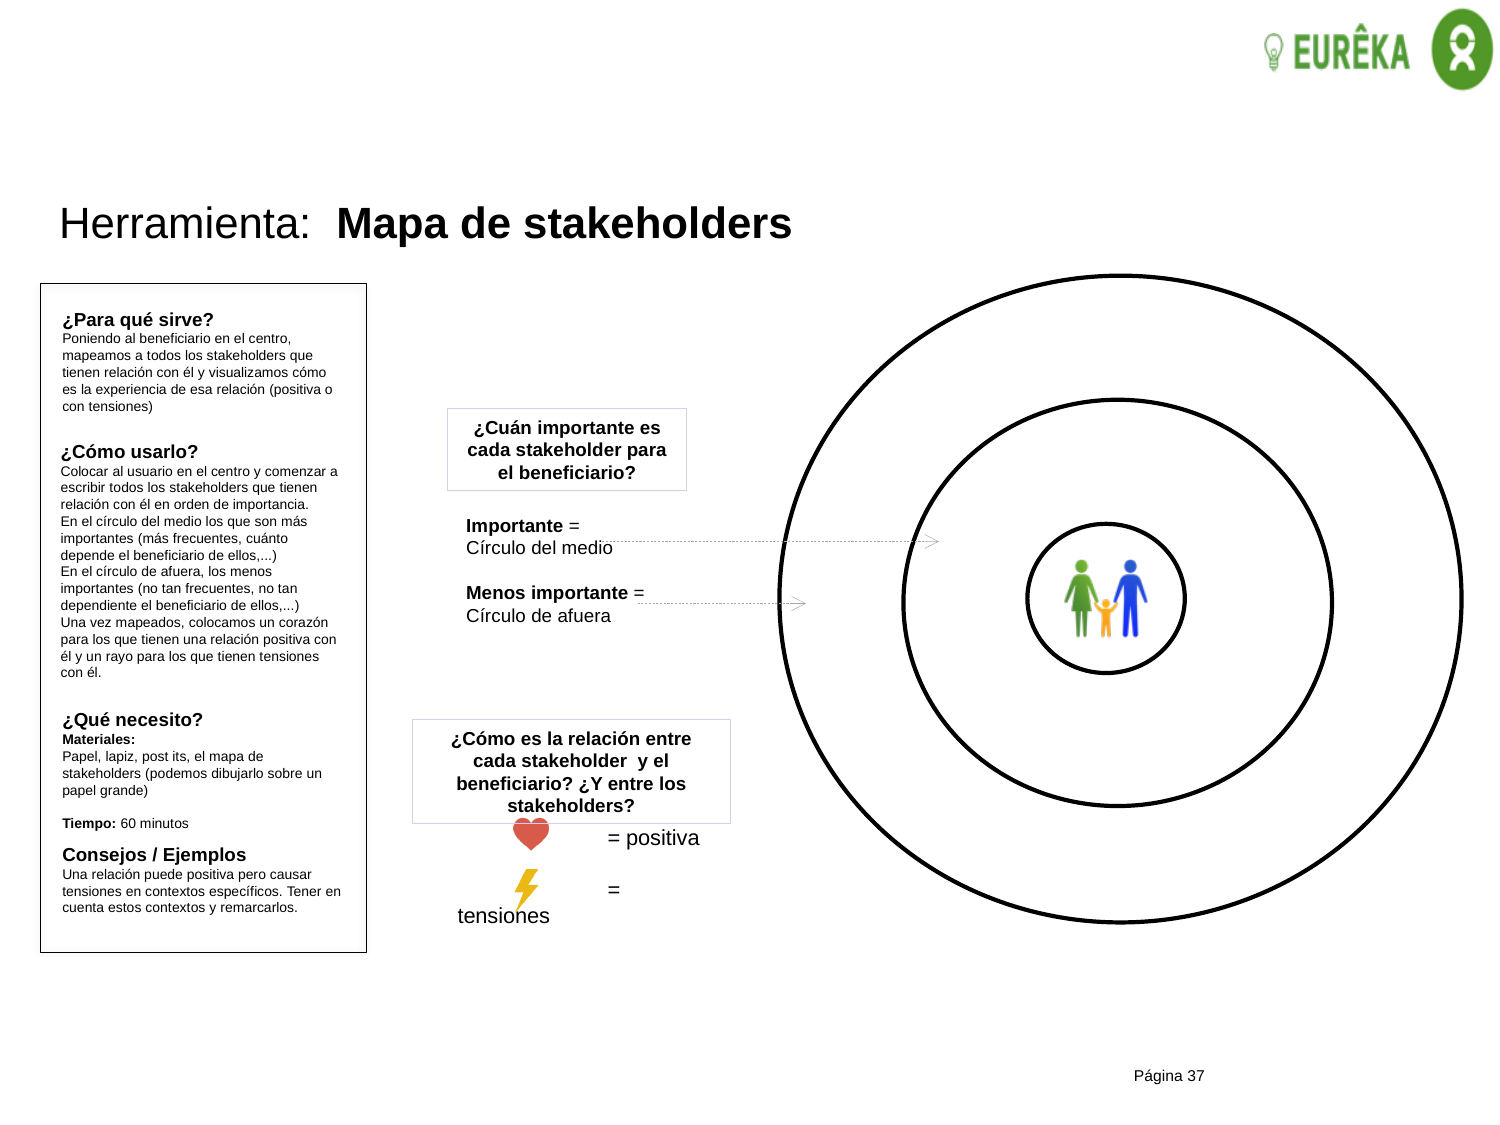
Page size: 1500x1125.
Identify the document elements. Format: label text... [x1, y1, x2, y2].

text_box = positiva = tensiones [442, 824, 727, 962]
text_box [1025, 521, 1187, 676]
text_box Importante = Círculo del medio Menos importante = Círculo de afuera [451, 506, 682, 634]
picture [1421, 6, 1500, 101]
text_box [777, 273, 1464, 925]
text_box ¿Cuán importante es cada stakeholder para el beneficiario? [447, 408, 687, 491]
picture [504, 869, 550, 914]
text_box [40, 283, 367, 953]
picture [1256, 22, 1411, 80]
text_box [901, 397, 1335, 809]
text_box Herramienta: Mapa de stakeholders [44, 187, 808, 256]
text_box ¿Cómo es la relación entre cada stakeholder y el beneficiario? ¿Y entre los stakeholders? [412, 719, 731, 824]
picture [513, 815, 550, 852]
picture [1062, 558, 1161, 648]
